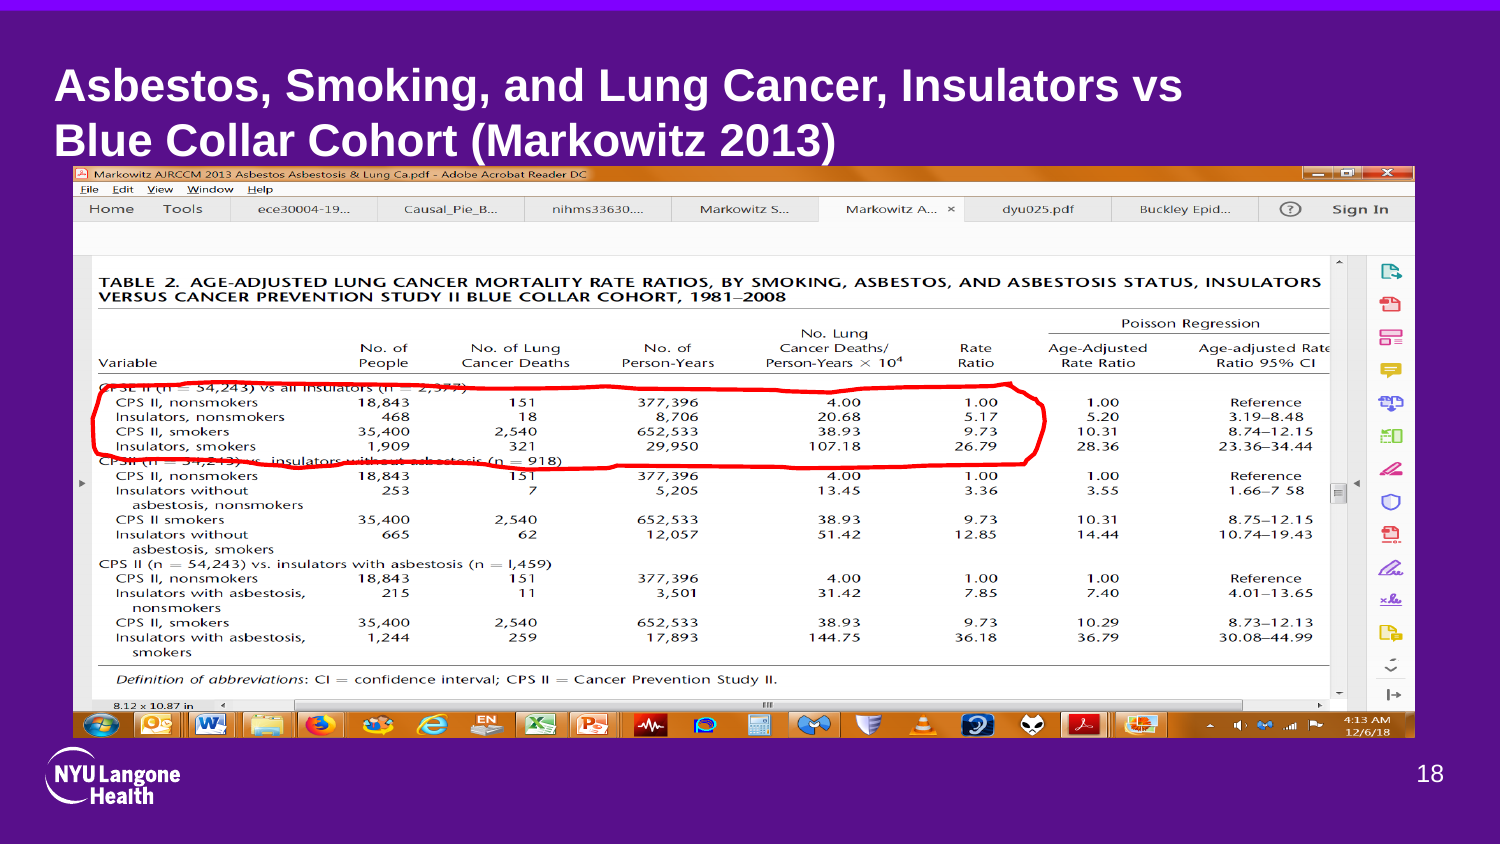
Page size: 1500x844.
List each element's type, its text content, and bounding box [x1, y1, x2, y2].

slide_number 18 [1397, 761, 1445, 785]
picture [73, 166, 1415, 738]
title Asbestos, Smoking, and Lung Cancer, Insulators vs Blue Collar Cohort (Markowitz 2013) [53, 55, 1275, 167]
